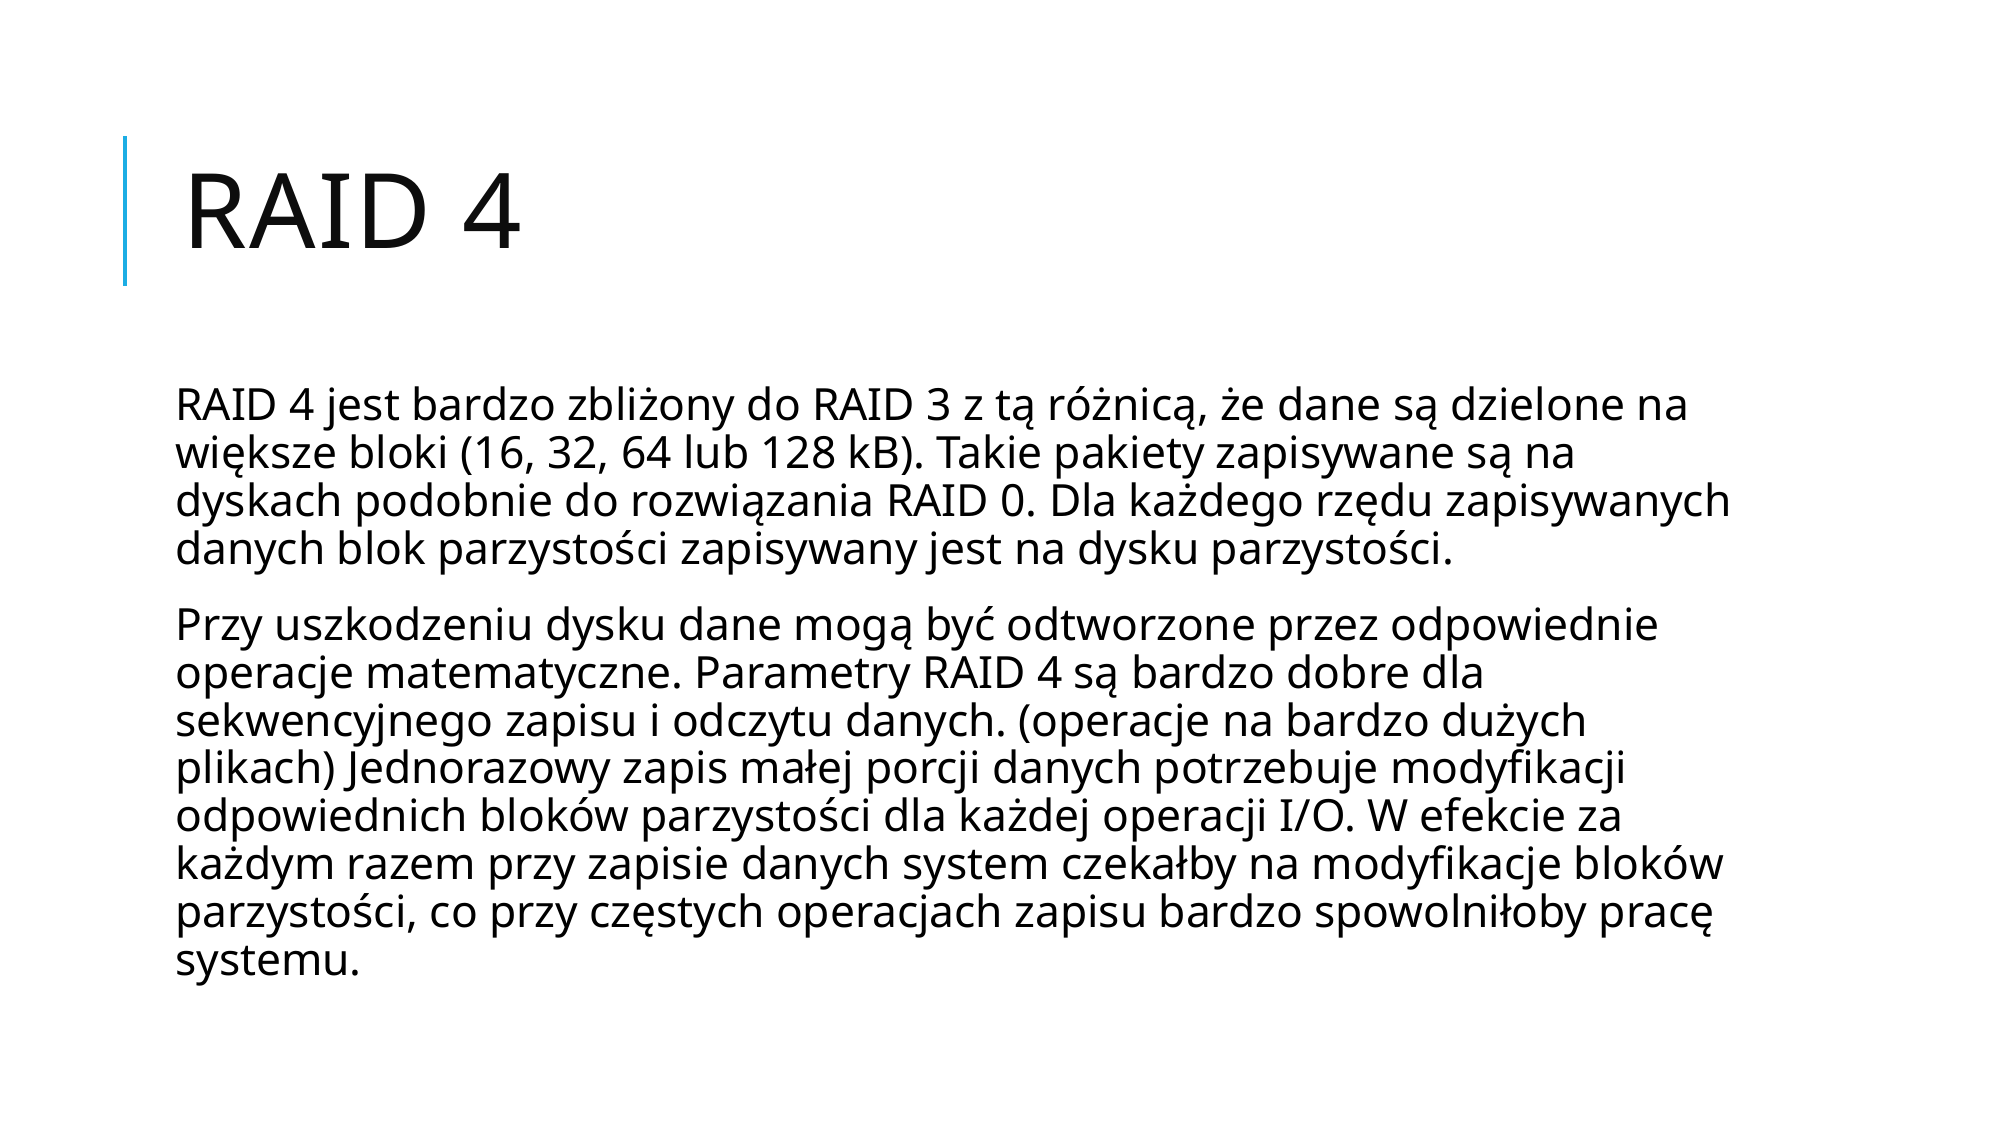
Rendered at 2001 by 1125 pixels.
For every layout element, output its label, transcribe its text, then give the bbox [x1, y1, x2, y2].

list RAID 4 jest bardzo zbliżony do RAID 3 z tą różnicą, że dane są dzielone na większe bloki (16, 32, 64 lub 128 kB). Takie pakiety zapisywane są na dyskach podobnie do rozwiązania RAID 0. Dla każdego rzędu zapisywanych danych blok parzystości zapisywany jest na dysku parzystości. Przy uszkodzeniu dysku dane mogą być odtworzone przez odpowiednie operacje matematyczne. Parametry RAID 4 są bardzo dobre dla sekwencyjnego zapisu i odczytu danych. (operacje na bardzo dużych plikach) Jednorazowy zapis małej porcji danych potrzebuje modyfikacji odpowiednich bloków parzystości dla każdej operacji I/O. W efekcie za każdym razem przy zapisie danych system czekałby na modyfikacje bloków parzystości, co przy częstych operacjach zapisu bardzo spowolniłoby pracę systemu. [168, 375, 1763, 1035]
title RAID 4 [168, 96, 1763, 342]
